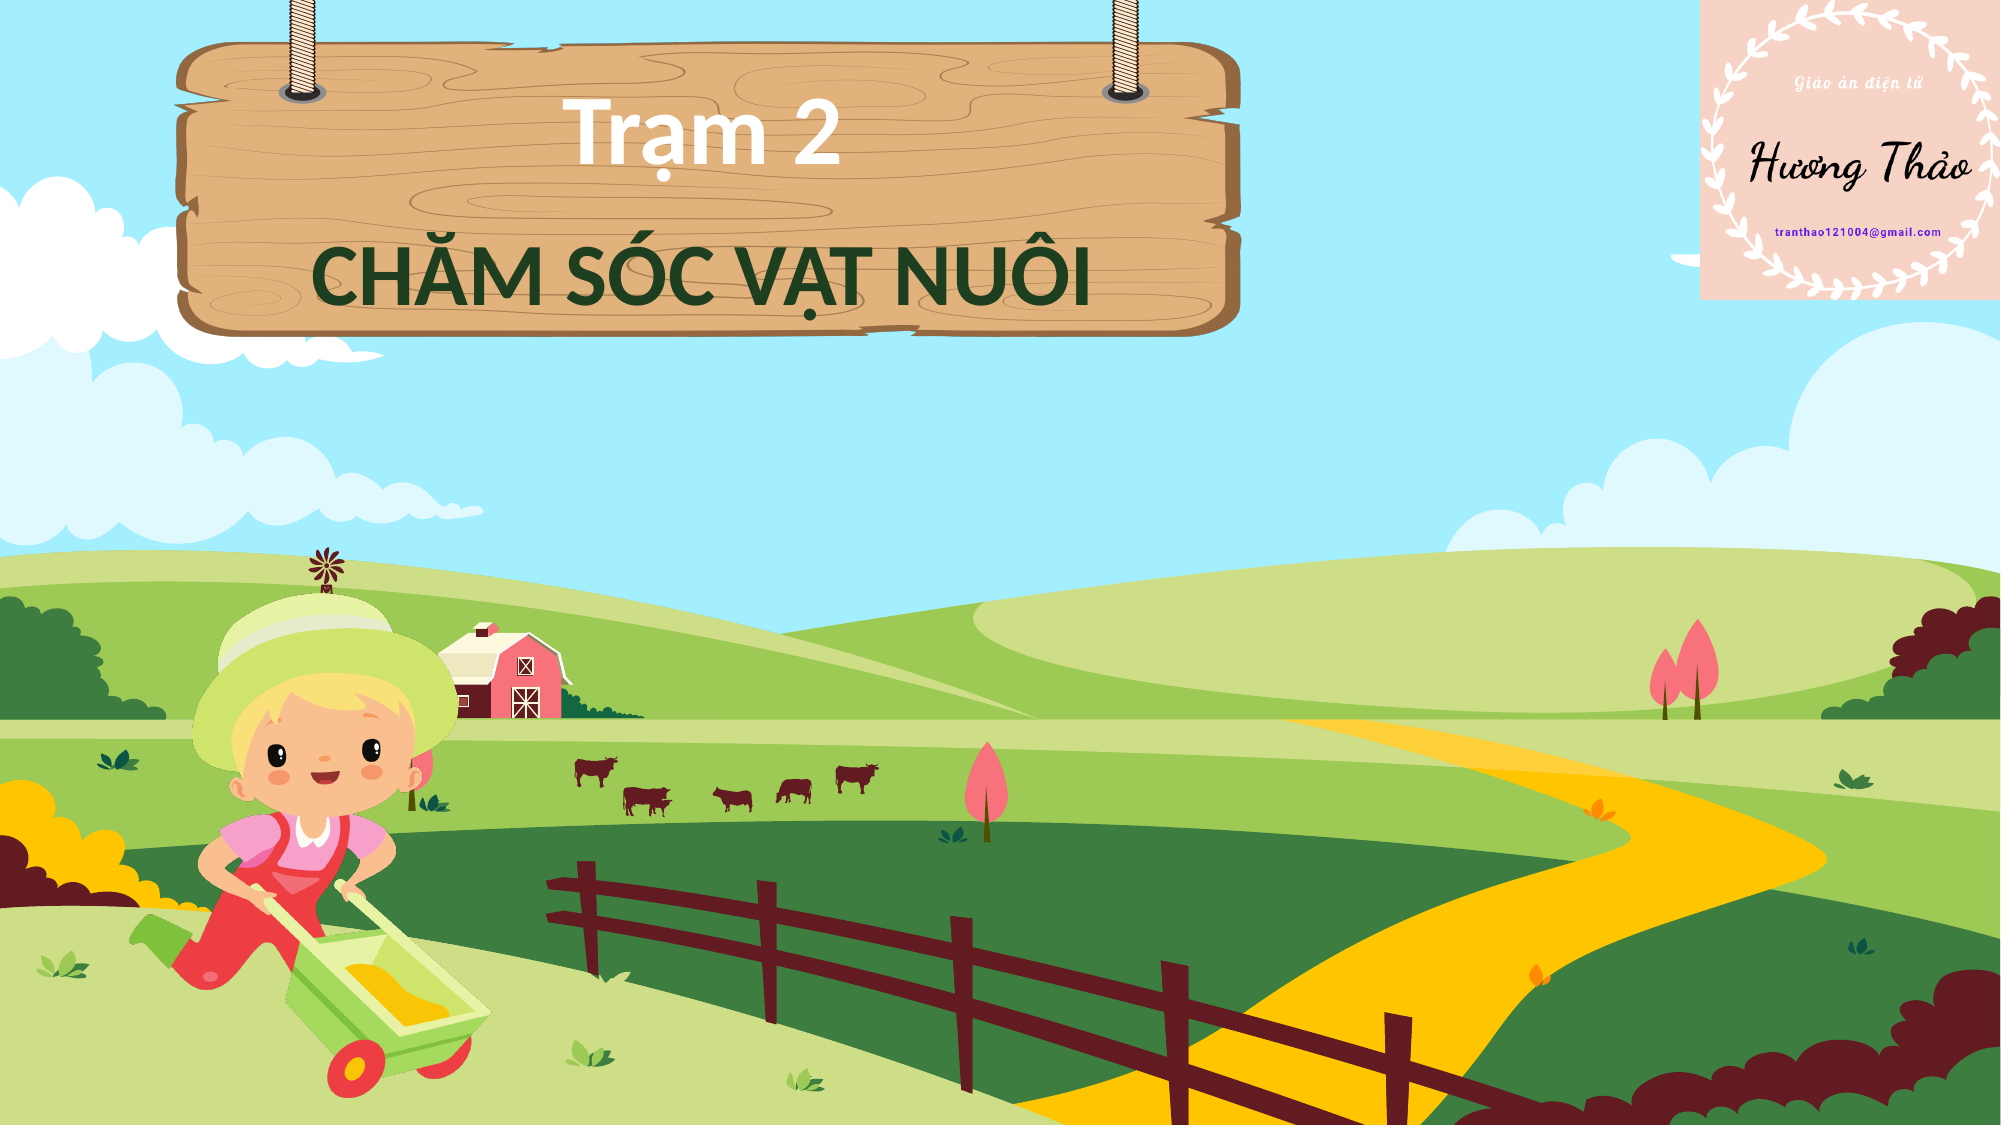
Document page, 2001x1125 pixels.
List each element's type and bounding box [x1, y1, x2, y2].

picture [128, 585, 493, 1098]
text_box [174, 0, 1242, 337]
picture [1699, 0, 2000, 301]
